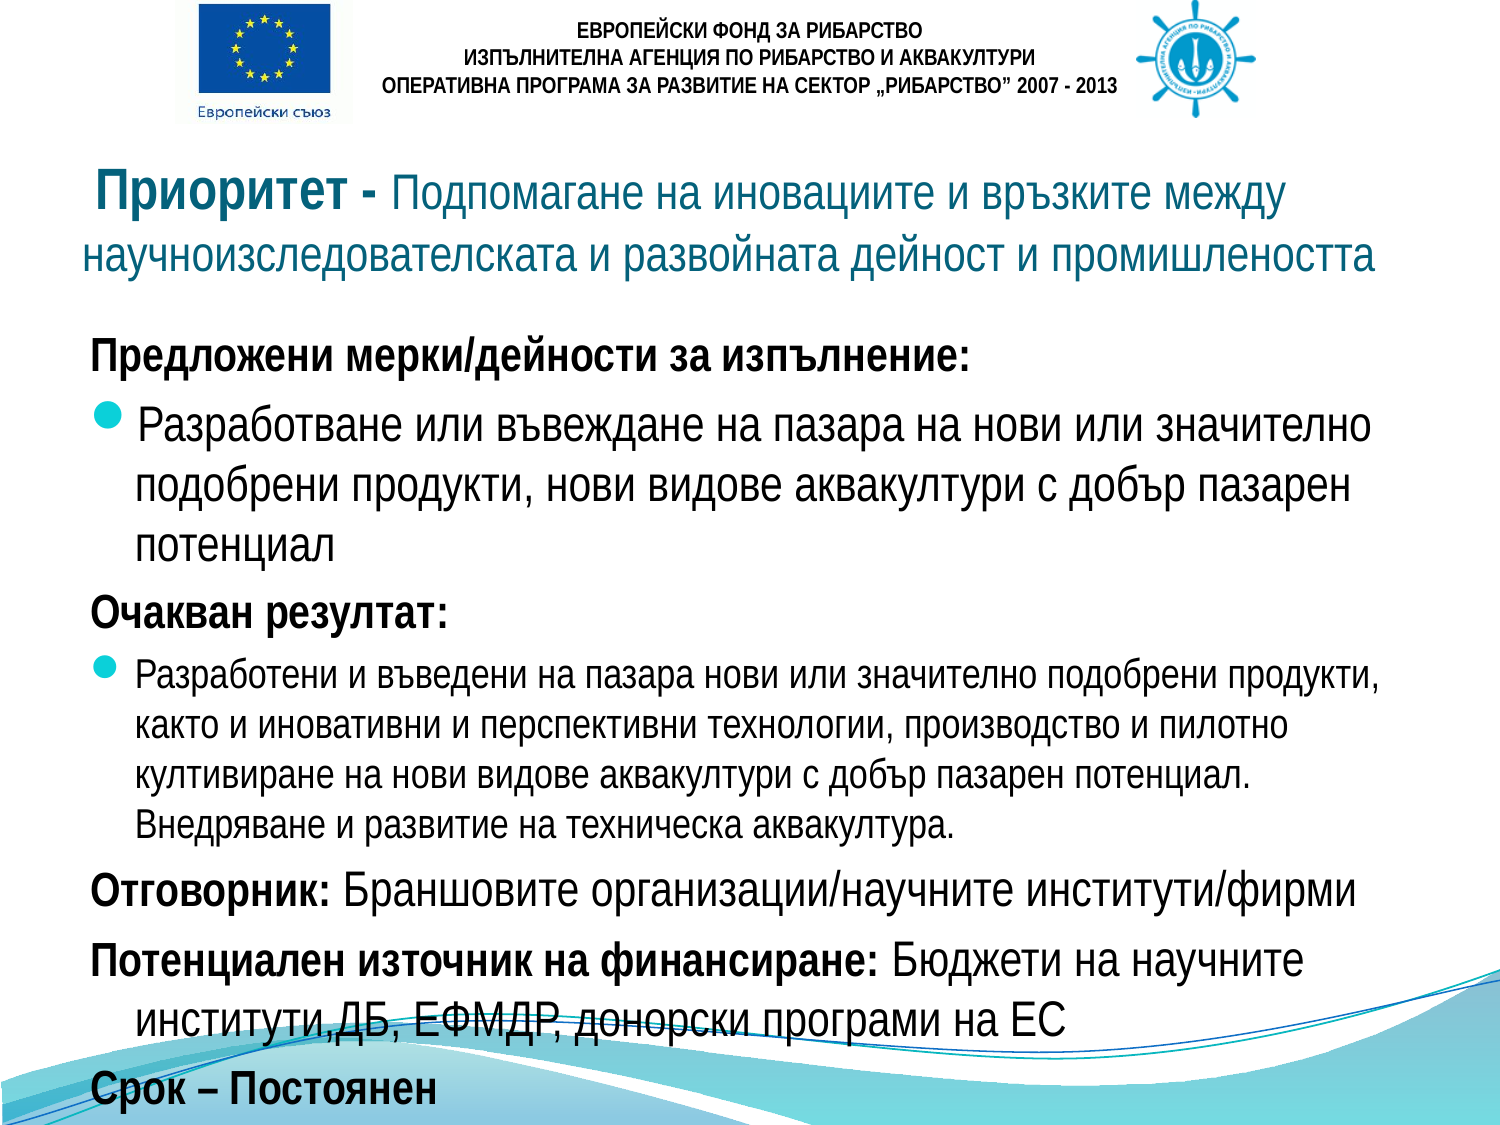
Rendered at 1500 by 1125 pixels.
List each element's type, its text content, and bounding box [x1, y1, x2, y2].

title Приоритет - Подпомагане на иновациите и връзките между научноизследователската и развойната дейност и промишлеността [81, 140, 1433, 282]
picture [175, 0, 353, 124]
picture [1136, 0, 1256, 118]
list Предложени мерки/дейности за изпълнение: Разработване или въвеждане на пазара на нови или значително подобрени продукти, нови видове аквакултури с добър пазарен потенциал Очакван резултат: Разработени и въведени на пазара нови или значително подобрени продукти, както и иновативни и перспективни технологии, производство и пилотно култивиране на нови видове аквакултури с добър пазарен потенциал. Внедряване и развитие на техническа аквакултура. Отговорник: Браншовите организации/научните институти/фирми Потенциален източник на финансиране: Бюджети на научните институти,ДБ, ЕФМДР, донорски програми на ЕС Срок – Постоянен [74, 316, 1426, 1079]
